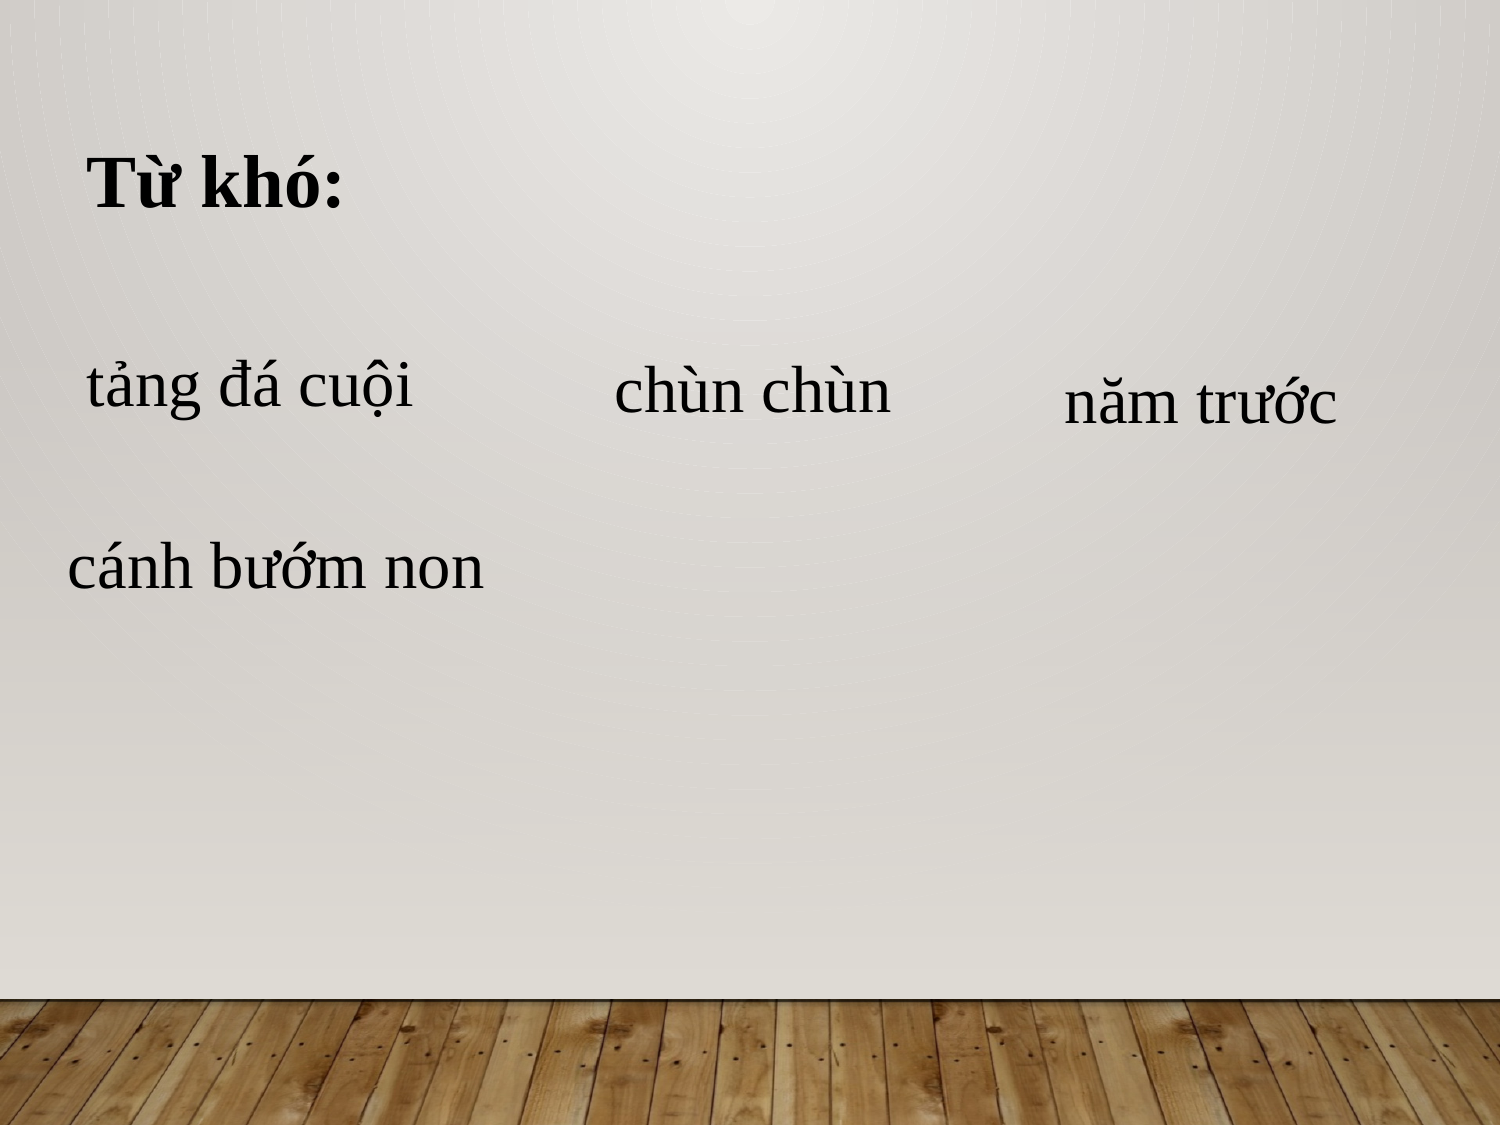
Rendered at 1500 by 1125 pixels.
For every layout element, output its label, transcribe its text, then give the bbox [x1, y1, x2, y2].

text_box tảng đá cuội [72, 331, 485, 427]
text_box cánh bướm non [53, 514, 504, 609]
picture [0, 999, 1500, 1125]
text_box năm trước [1050, 349, 1463, 445]
text_box Từ khó: [72, 124, 635, 230]
text_box chùn chùn [600, 338, 1013, 434]
